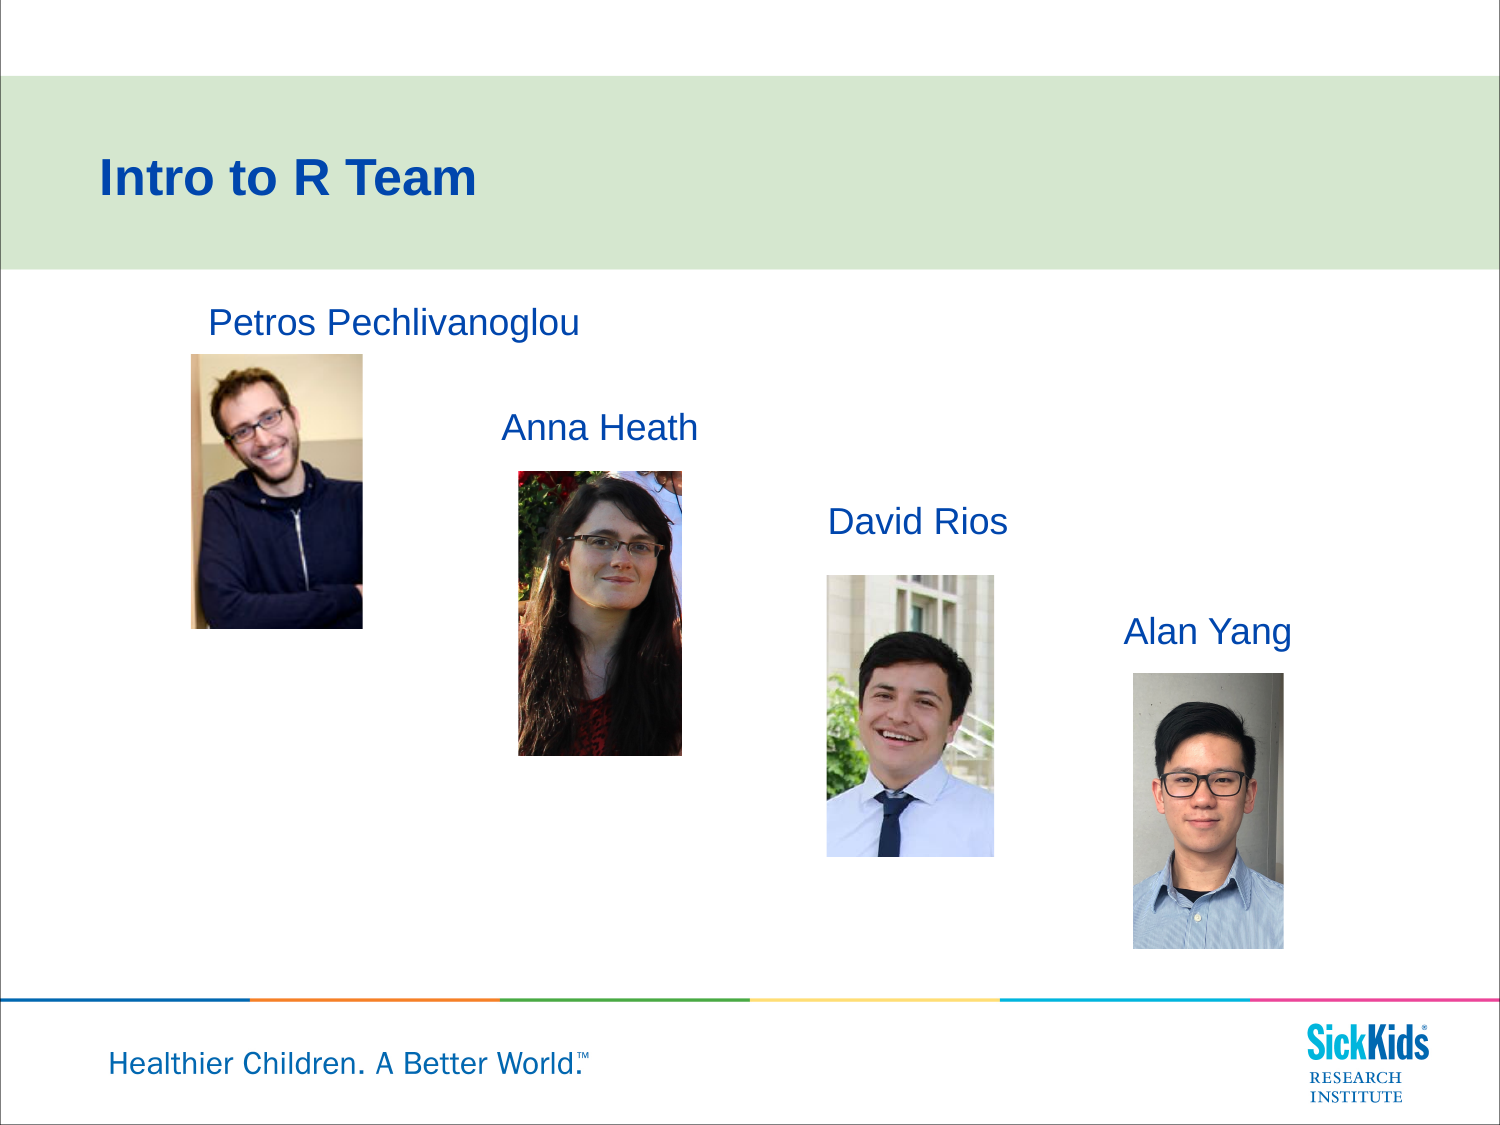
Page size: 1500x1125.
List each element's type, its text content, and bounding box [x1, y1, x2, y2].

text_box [1107, 599, 1310, 949]
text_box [190, 290, 598, 629]
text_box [484, 394, 716, 756]
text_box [811, 489, 1025, 857]
title Intro to R Team [99, 112, 1476, 238]
picture [0, 0, 1500, 1125]
